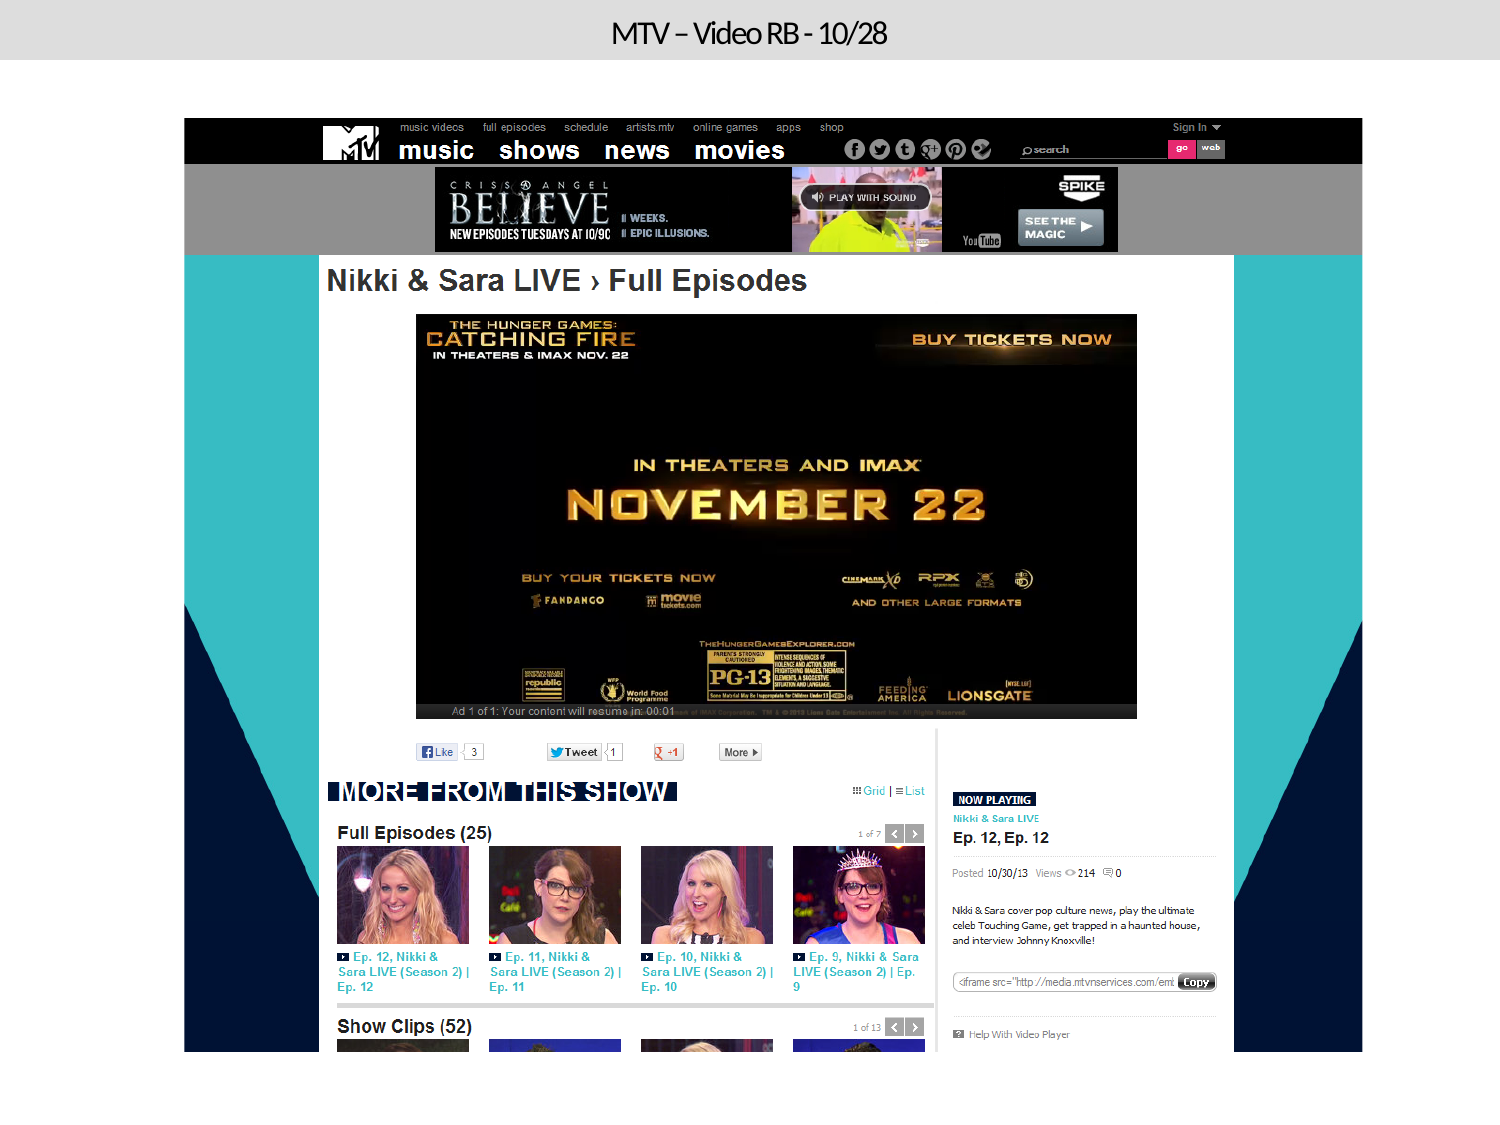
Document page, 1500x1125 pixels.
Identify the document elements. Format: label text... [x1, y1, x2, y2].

picture [184, 118, 1363, 1052]
title MTV – Video RB - 10/28 [75, 0, 1425, 63]
